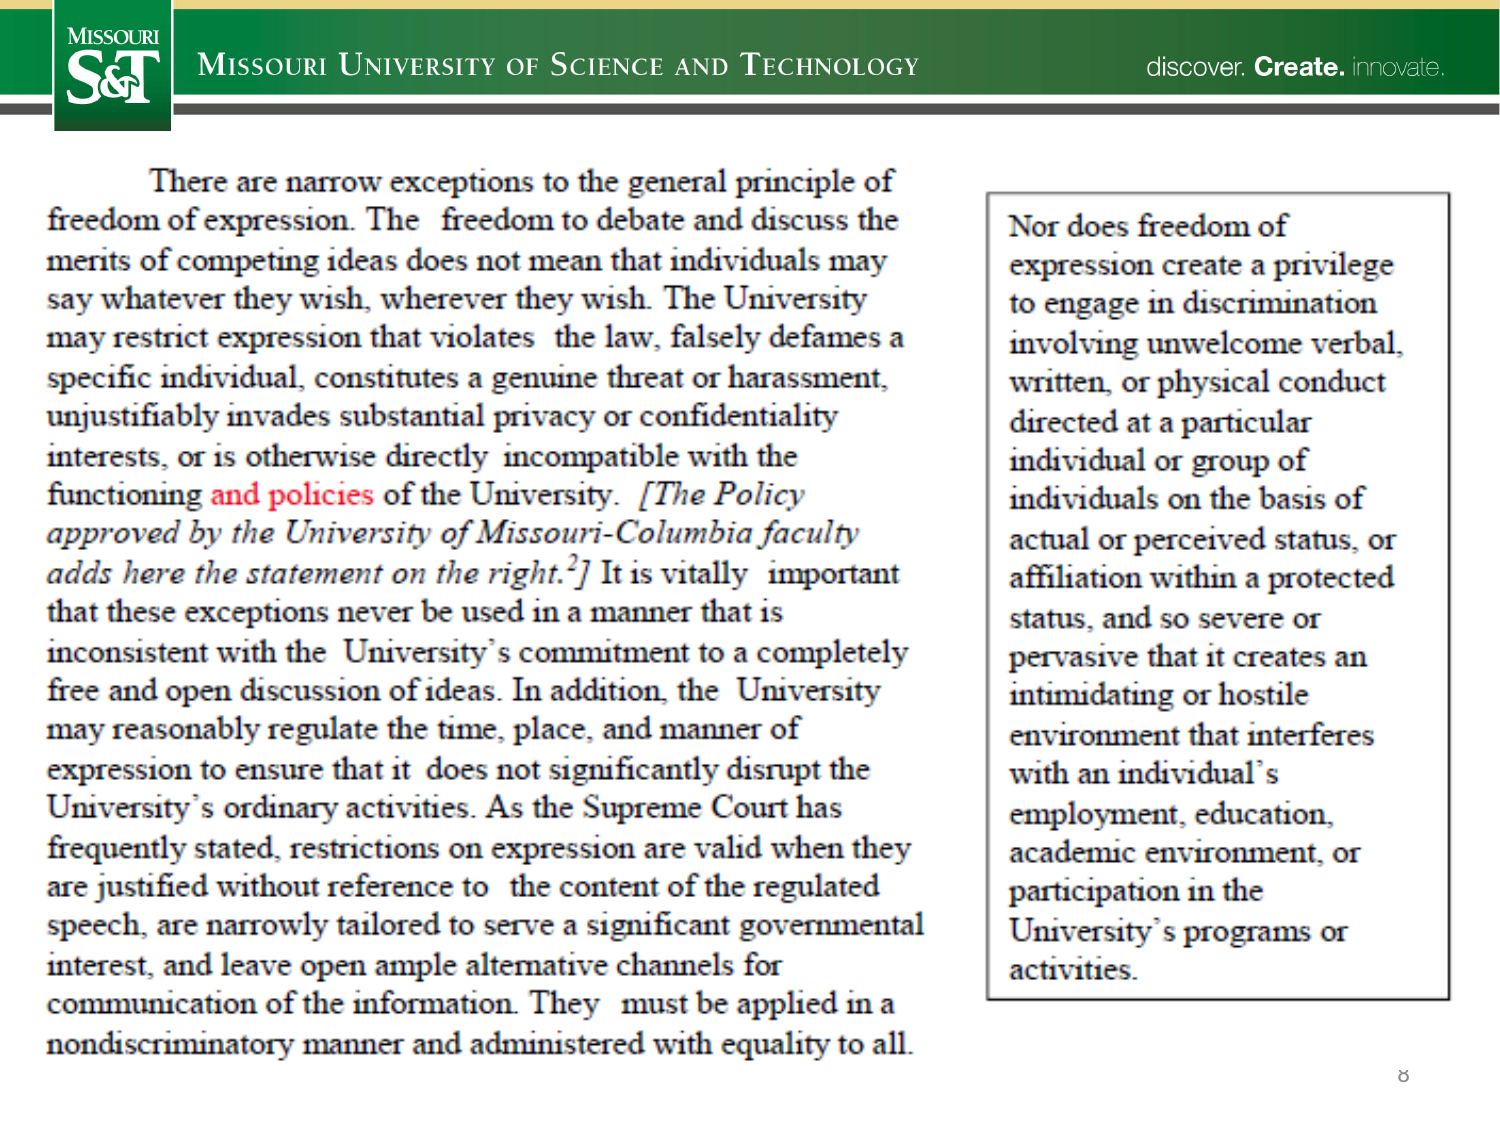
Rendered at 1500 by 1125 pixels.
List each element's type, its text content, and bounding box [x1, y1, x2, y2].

picture [21, 153, 1478, 1071]
slide_number 8 [1074, 1077, 1425, 1103]
picture [0, 0, 1500, 138]
